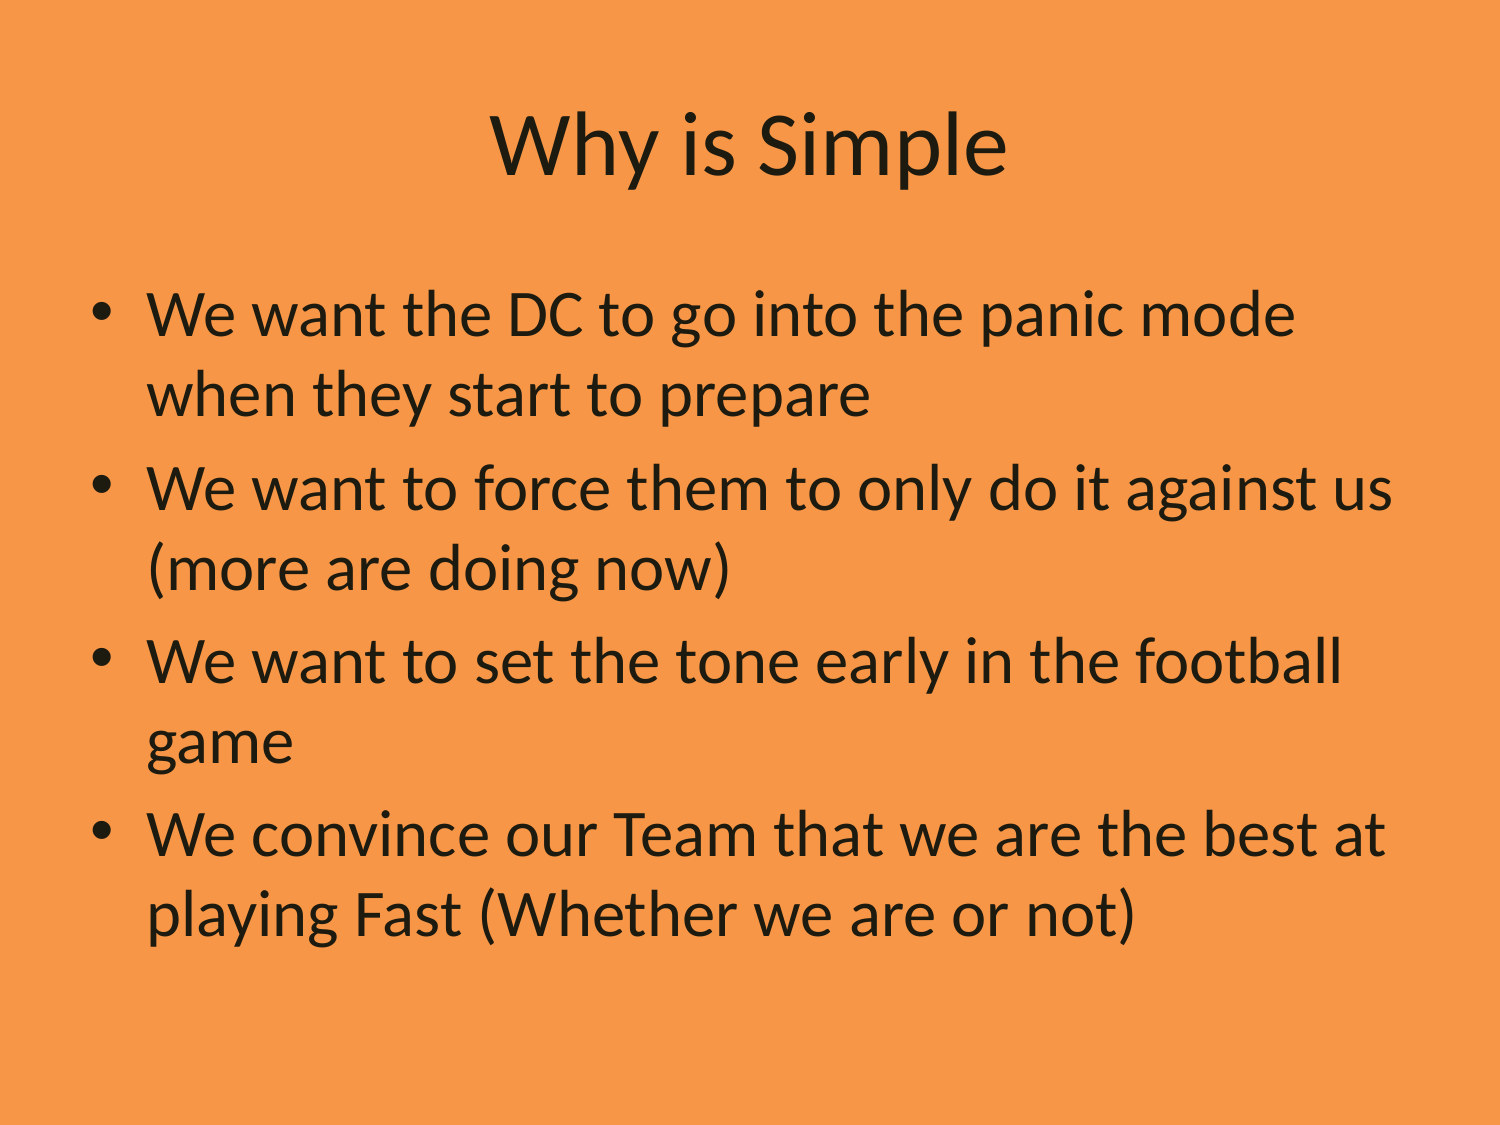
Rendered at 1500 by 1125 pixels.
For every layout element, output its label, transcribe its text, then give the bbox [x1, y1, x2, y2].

title Why is Simple [75, 45, 1425, 233]
list We want the DC to go into the panic mode when they start to prepare We want to force them to only do it against us (more are doing now) We want to set the tone early in the football game We convince our Team that we are the best at playing Fast (Whether we are or not) [75, 262, 1425, 1005]
